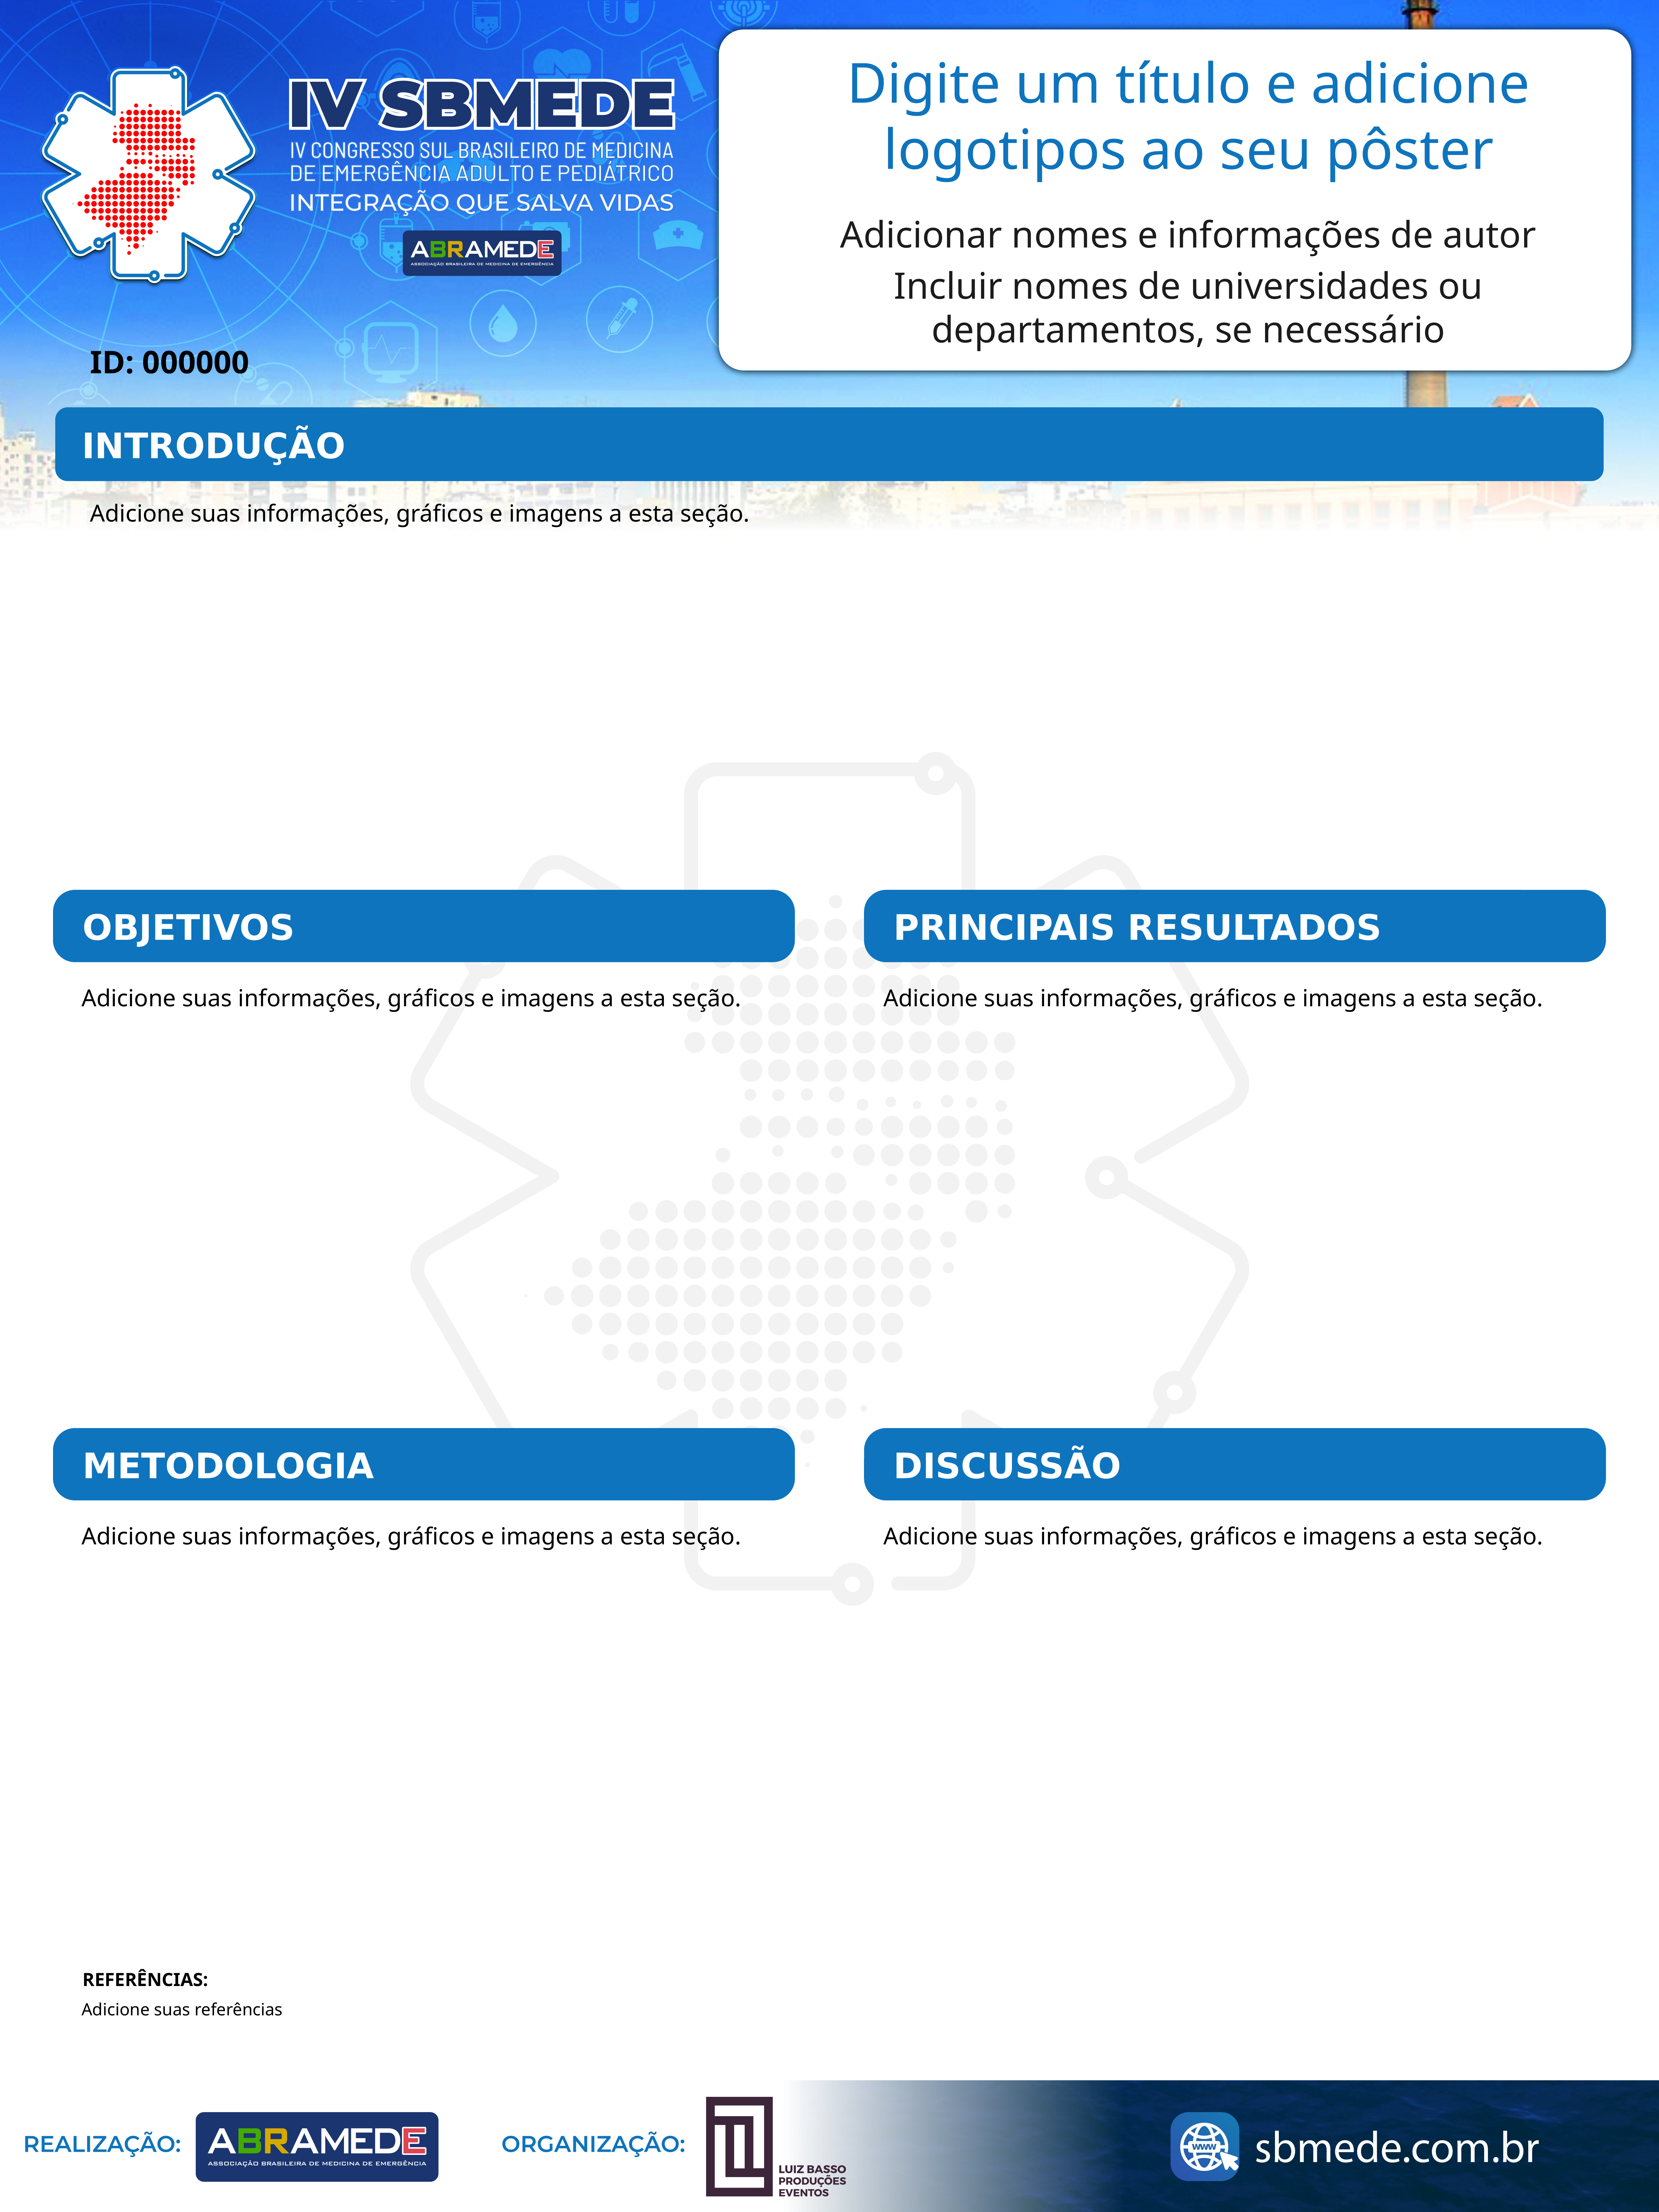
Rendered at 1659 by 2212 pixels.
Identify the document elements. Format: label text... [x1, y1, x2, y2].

text_box INTRODUÇÃO [55, 407, 1604, 481]
picture [1640, 2188, 1642, 2192]
picture [1622, 2185, 1627, 2188]
text_box Adicione suas informações, gráficos e imagens a esta seção. [85, 496, 1574, 529]
text_box Adicione suas informações, gráficos e imagens a esta seção. [879, 1519, 1582, 1552]
picture [1646, 2185, 1650, 2188]
picture [1640, 2182, 1646, 2184]
text_box METODOLOGIA [53, 1428, 795, 1501]
text_box Adicione suas referências [77, 1996, 1595, 2021]
text_box Adicionar nomes e informações de autor Incluir nomes de universidades ou departamentos, se necessário [779, 211, 1598, 350]
text_box PRINCIPAIS RESULTADOS [864, 890, 1606, 962]
text_box [719, 29, 1632, 370]
picture [0, 2080, 1659, 2212]
text_box ID: 000000 [85, 340, 1574, 382]
text_box Adicione suas informações, gráficos e imagens a esta seção. [77, 980, 780, 1013]
text_box Adicione suas informações, gráficos e imagens a esta seção. [879, 980, 1582, 1013]
text_box Adicione suas informações, gráficos e imagens a esta seção. [77, 1519, 780, 1552]
picture [1636, 2181, 1639, 2184]
picture [1617, 2185, 1620, 2186]
text_box Digite um título e adicione logotipos ao seu pôster [755, 47, 1622, 193]
text_box REFERÊNCIAS: [78, 1965, 1566, 1992]
text_box OBJETIVOS [53, 890, 795, 962]
picture [1632, 2180, 1635, 2182]
text_box DISCUSSÃO [864, 1428, 1606, 1501]
